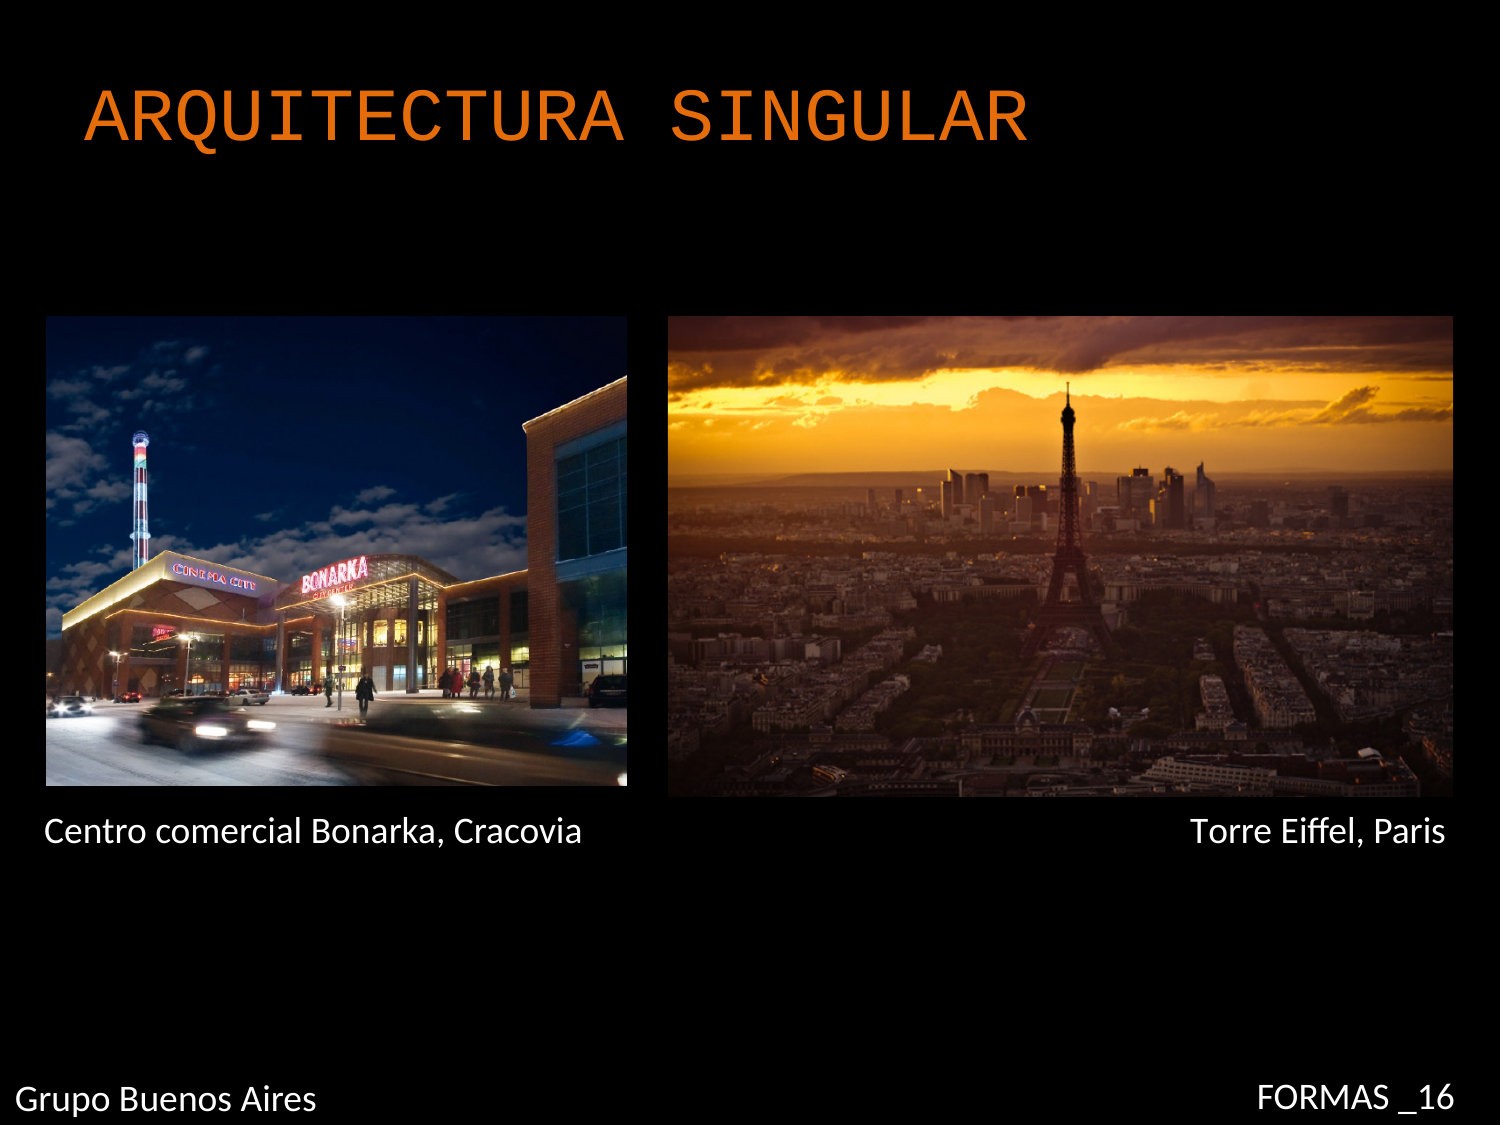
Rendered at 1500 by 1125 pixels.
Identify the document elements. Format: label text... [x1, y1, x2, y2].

text_box FORMAS _16 [1242, 1064, 1500, 1125]
text_box Grupo Buenos Aires [0, 1066, 551, 1125]
picture [667, 316, 1454, 798]
text_box Centro comercial Bonarka, Cracovia [29, 798, 690, 859]
picture [46, 316, 627, 786]
text_box Torre Eiffel, Paris [1175, 798, 1500, 859]
text_box ARQUITECTURA SINGULAR [70, 58, 1231, 164]
